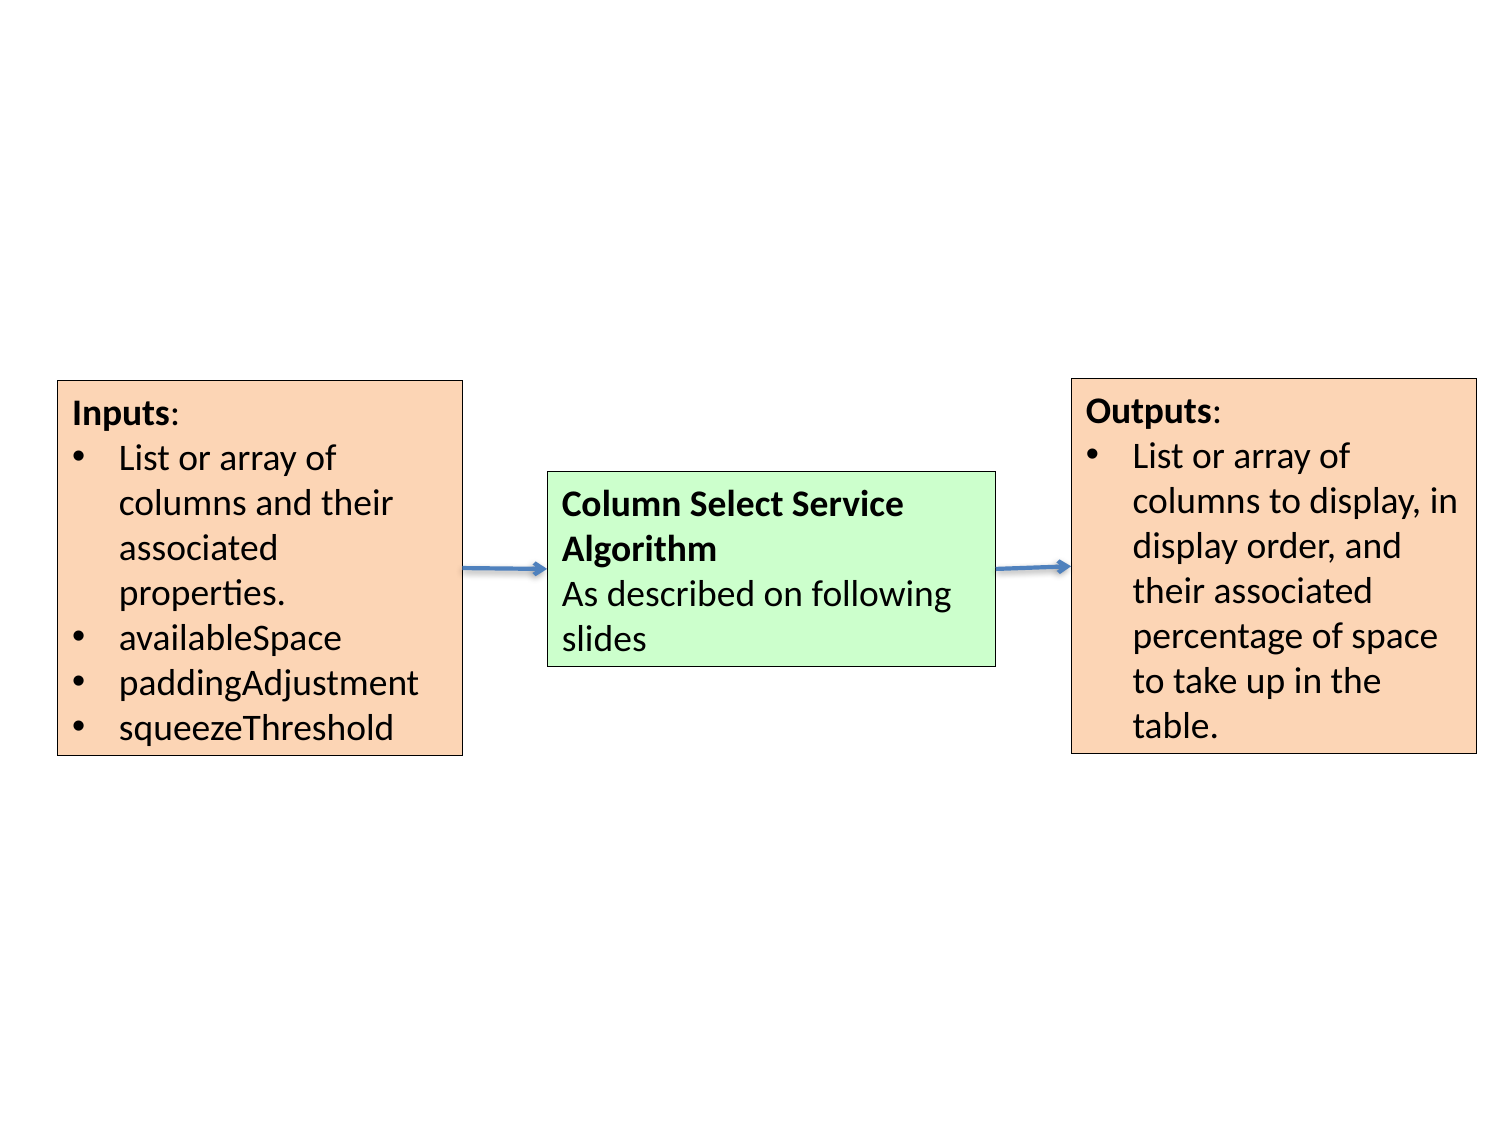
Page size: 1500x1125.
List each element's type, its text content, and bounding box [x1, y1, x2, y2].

text_box Column Select Service Algorithm As described on following slides [547, 471, 996, 667]
text_box Inputs: List or array of columns and their associated properties. availableSpace paddingAdjustment squeezeThreshold [57, 380, 463, 756]
text_box Outputs: List or array of columns to display, in display order, and their associated percentage of space to take up in the table. [1071, 378, 1477, 754]
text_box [995, 567, 1072, 571]
